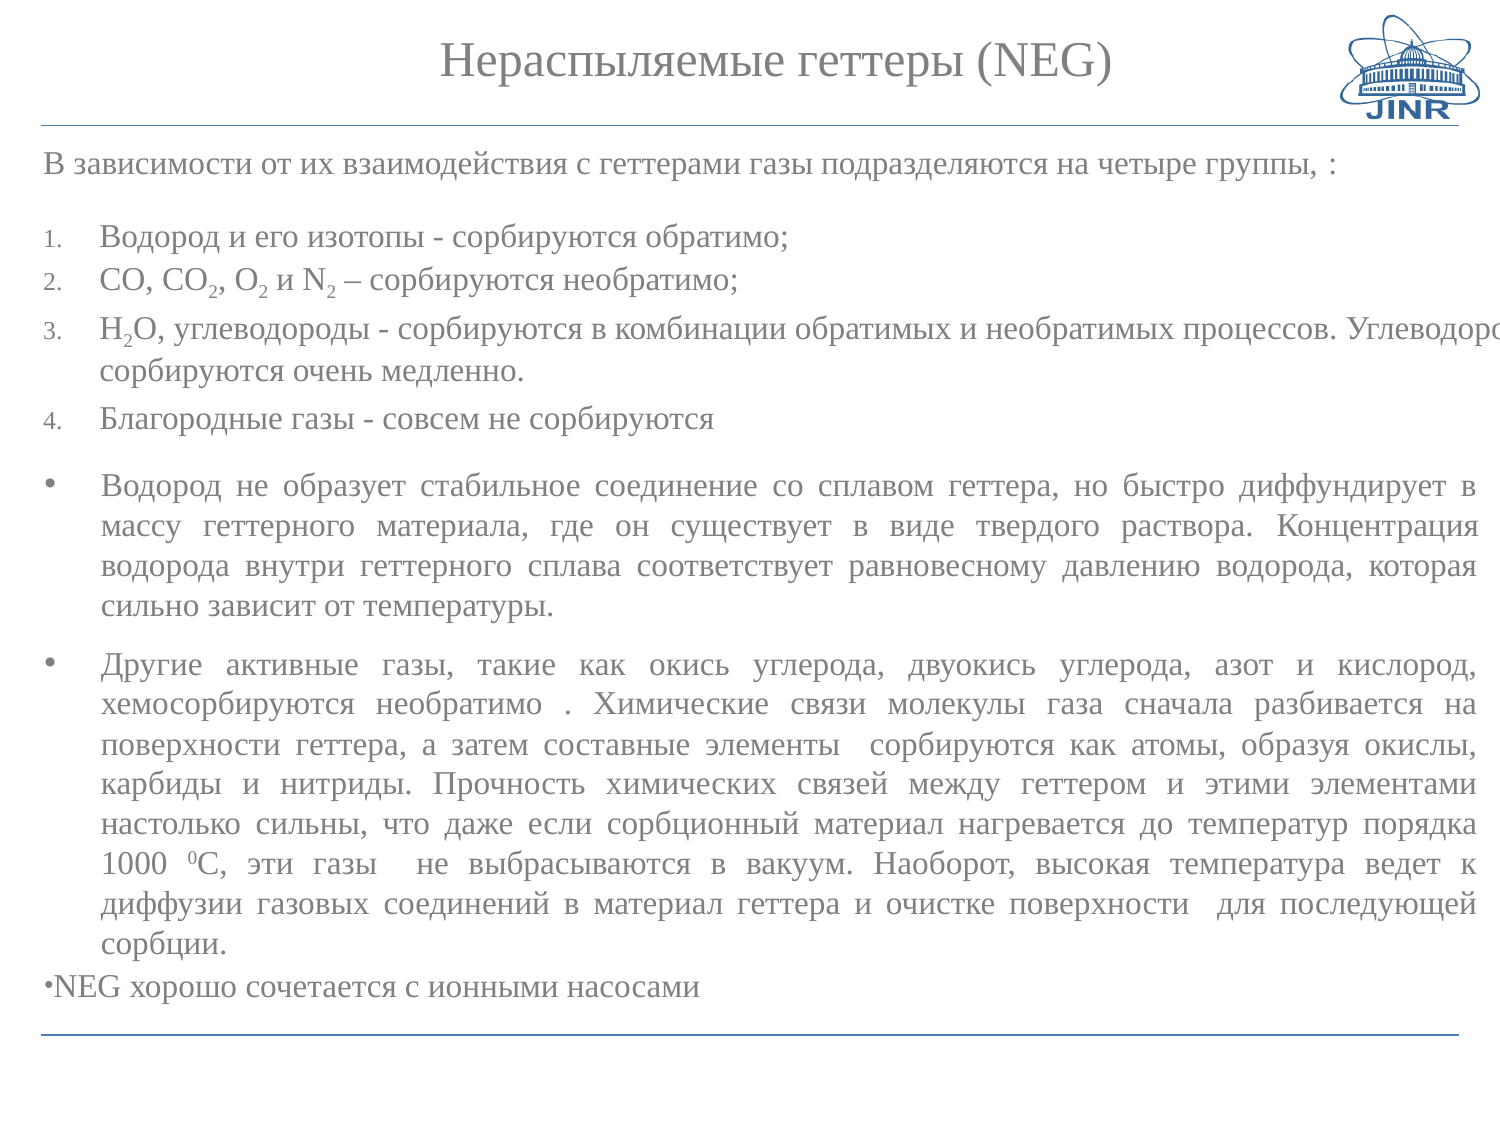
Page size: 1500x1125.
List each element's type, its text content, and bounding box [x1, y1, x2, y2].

text_box В зависимости от их взаимодействия с геттерами газы подразделяются на четыре группы, : Водород и его изотопы - сорбируются обратимо; СО, СО2, О2 и N2 – сорбируются необратимо; Н2О, углеводороды - сорбируются в комбинации обратимых и необратимых процессов. Углеводороды сорбируются очень медленно. Благородные газы - совсем не сорбируются [41, 144, 1500, 437]
picture [1340, 0, 1480, 139]
list Водород не образует стабильное соединение со сплавом геттера, но быстро диффундирует в массу геттерного материала, где он существует в виде твердого раствора. Концентрация водорода внутри геттерного сплава соответствует равновесному давлению водорода, которая сильно зависит от температуры. Другие активные газы, такие как окись углерода, двуокись углерода, азот и кислород, хемосорбируются необратимо . Химические связи молекулы газа сначала разбивается на поверхности геттера, а затем составные элементы сорбируются как атомы, образуя окислы, карбиды и нитриды. Прочность химических связей между геттером и этими элементами настолько сильны, что даже если сорбционный материал нагревается до температур порядка 1000 0С, эти газы не выбрасываются в вакуум. Наоборот, высокая температура ведет к диффузии газовых соединений в материал геттера и очистке поверхности для последующей сорбции. NEG хорошо сочетается с ионными насосами [29, 455, 1495, 1035]
text_box Нераспыляемые геттеры (NEG) [100, 18, 1451, 123]
